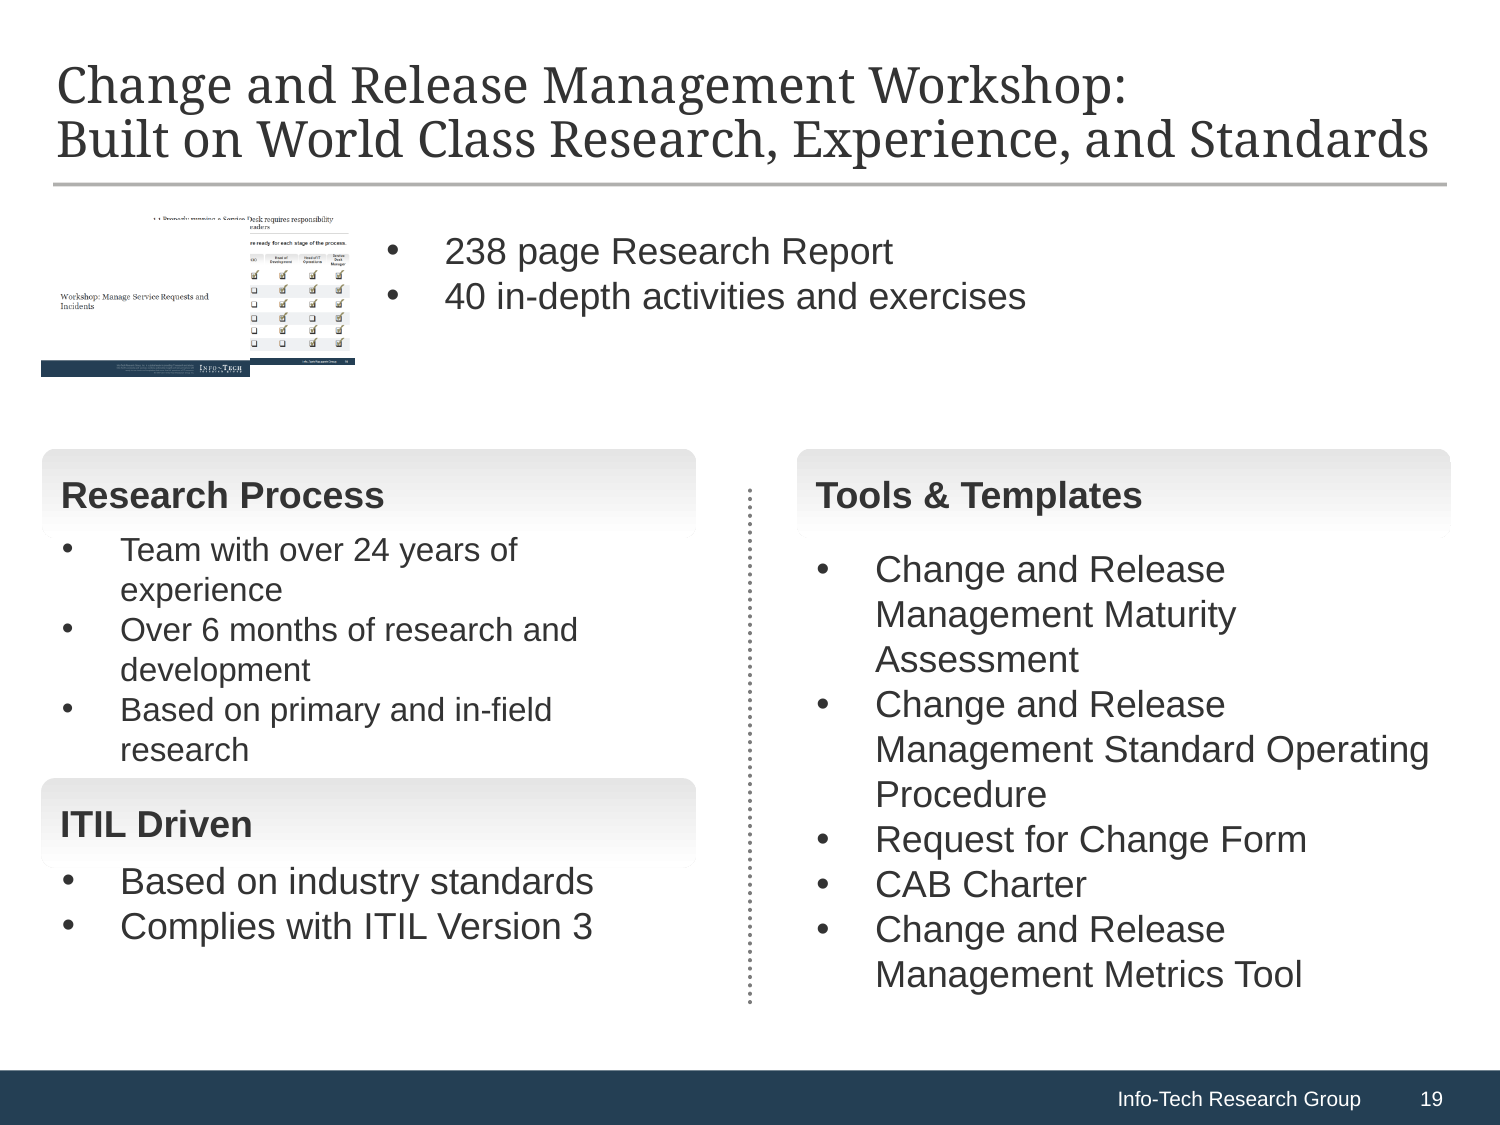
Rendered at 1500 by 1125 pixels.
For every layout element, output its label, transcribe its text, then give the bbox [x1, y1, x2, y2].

picture [40, 207, 355, 377]
text_box 238 page Research Report 40 in-depth activities and exercises [371, 219, 1451, 370]
text_box Change and Release Management Maturity Assessment Change and Release Management Standard Operating Procedure Request for Change Form CAB Charter Change and Release Management Metrics Tool [801, 538, 1451, 1003]
text_box Research Process [40, 446, 699, 538]
text_box ITIL Driven [39, 776, 699, 868]
text_box Team with over 24 years of experience Over 6 months of research and development Based on primary and in-field research [47, 521, 696, 776]
text_box Based on industry standards Complies with ITIL Version 3 [47, 849, 727, 955]
text_box Tools & Templates [794, 446, 1453, 538]
title Change and Release Management Workshop: Built on World Class Research, Experience, and Standards [41, 42, 1457, 185]
